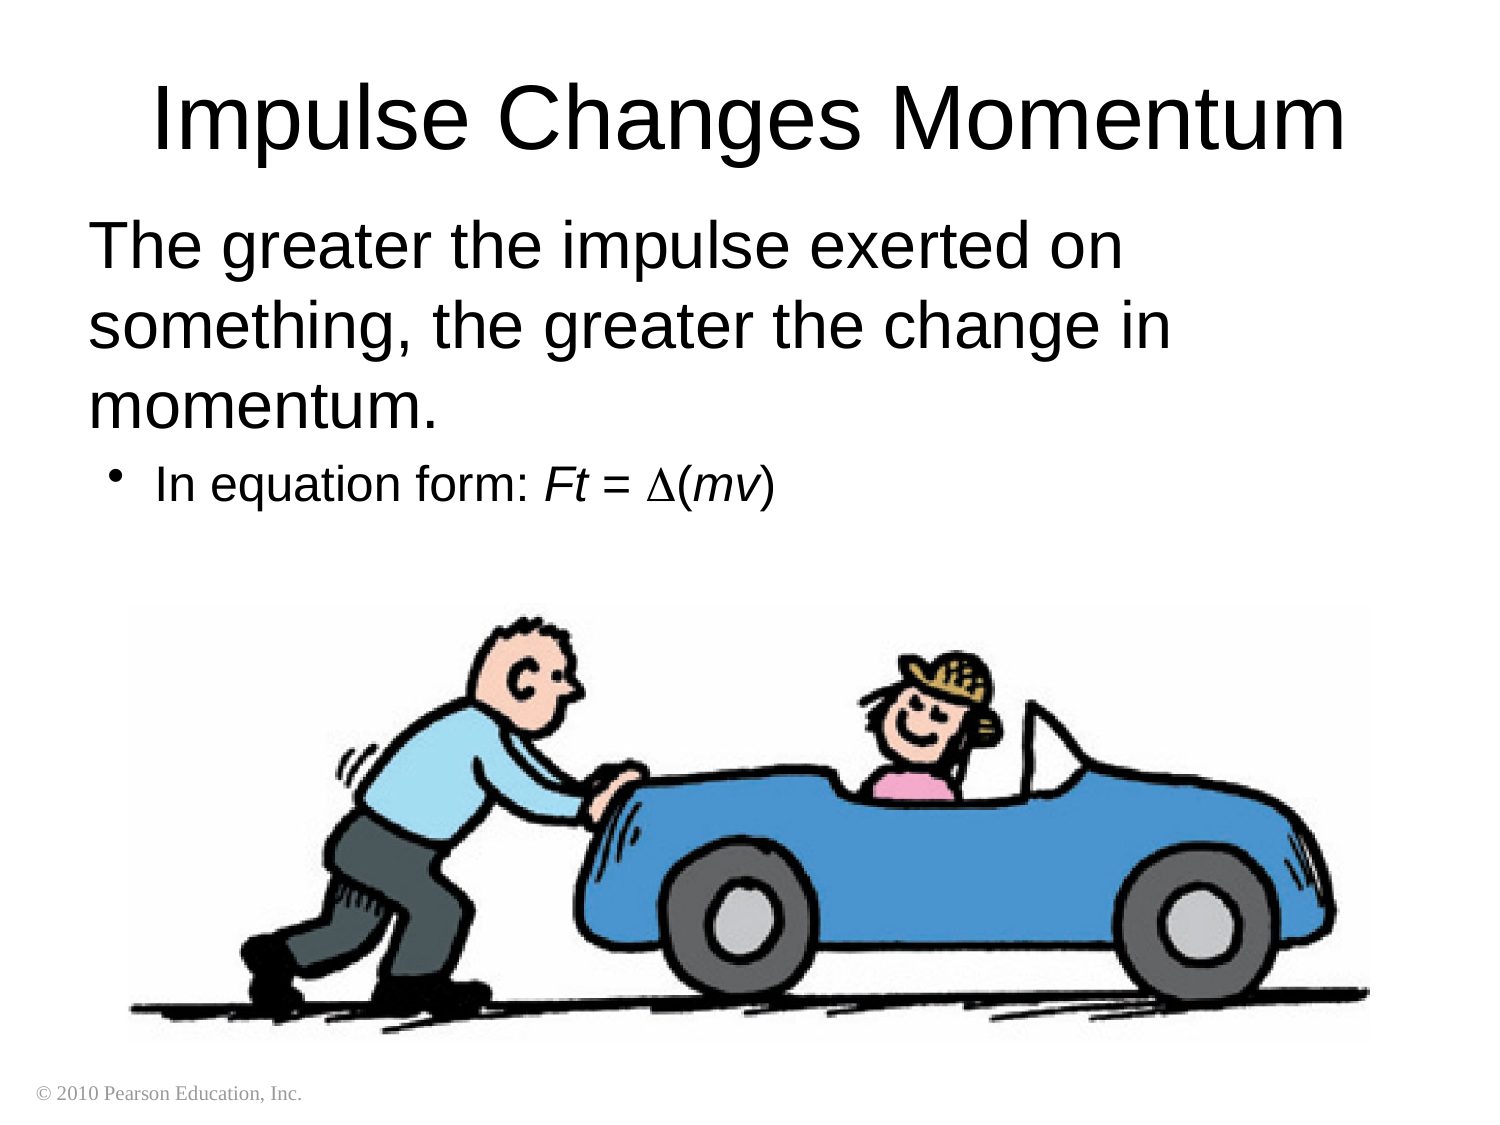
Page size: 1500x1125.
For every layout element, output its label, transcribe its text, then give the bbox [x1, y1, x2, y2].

title Impulse Changes Momentum [75, 45, 1425, 182]
list The greater the impulse exerted on something, the greater the change in momentum. In equation form: Ft = (mv) [73, 194, 1424, 937]
picture [123, 602, 1374, 1044]
